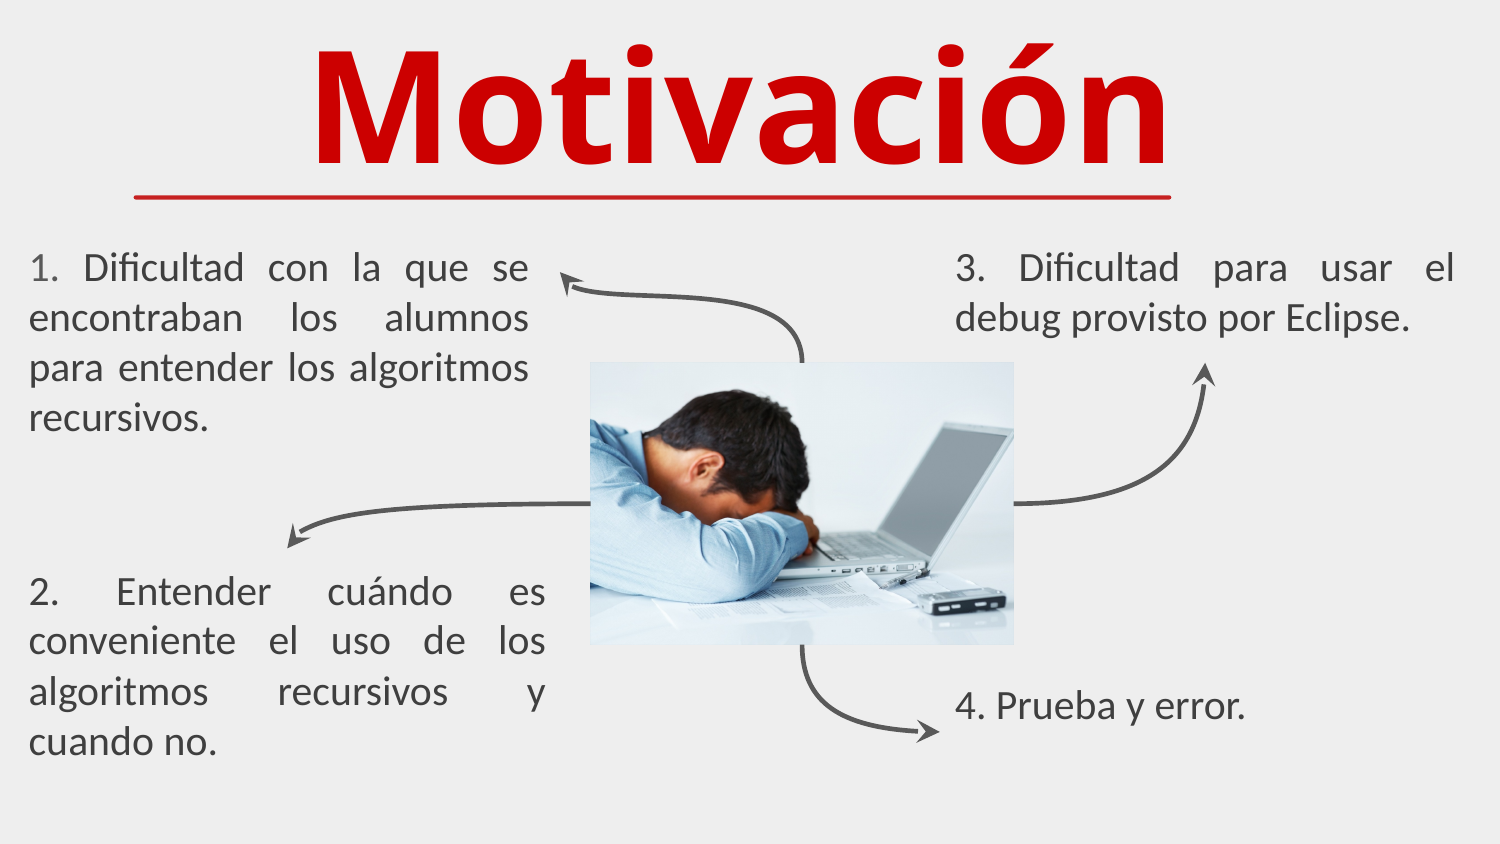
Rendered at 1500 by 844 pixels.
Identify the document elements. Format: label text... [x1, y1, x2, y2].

picture [590, 362, 1014, 645]
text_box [1013, 362, 1206, 505]
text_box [635, 196, 727, 439]
text_box 1. Dificultad con la que se encontraban los alumnos para entender los algoritmos recursivos. [13, 224, 545, 453]
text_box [286, 503, 591, 549]
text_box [827, 619, 915, 758]
text_box 2. Entender cuándo es conveniente el uso de los algoritmos recursivos y cuando no. [13, 548, 561, 800]
text_box 3. Dificultad para usar el debug provisto por Eclipse. [939, 224, 1471, 363]
title Motivación [41, 32, 1439, 171]
text_box 4. Prueba y error. [939, 662, 1471, 801]
